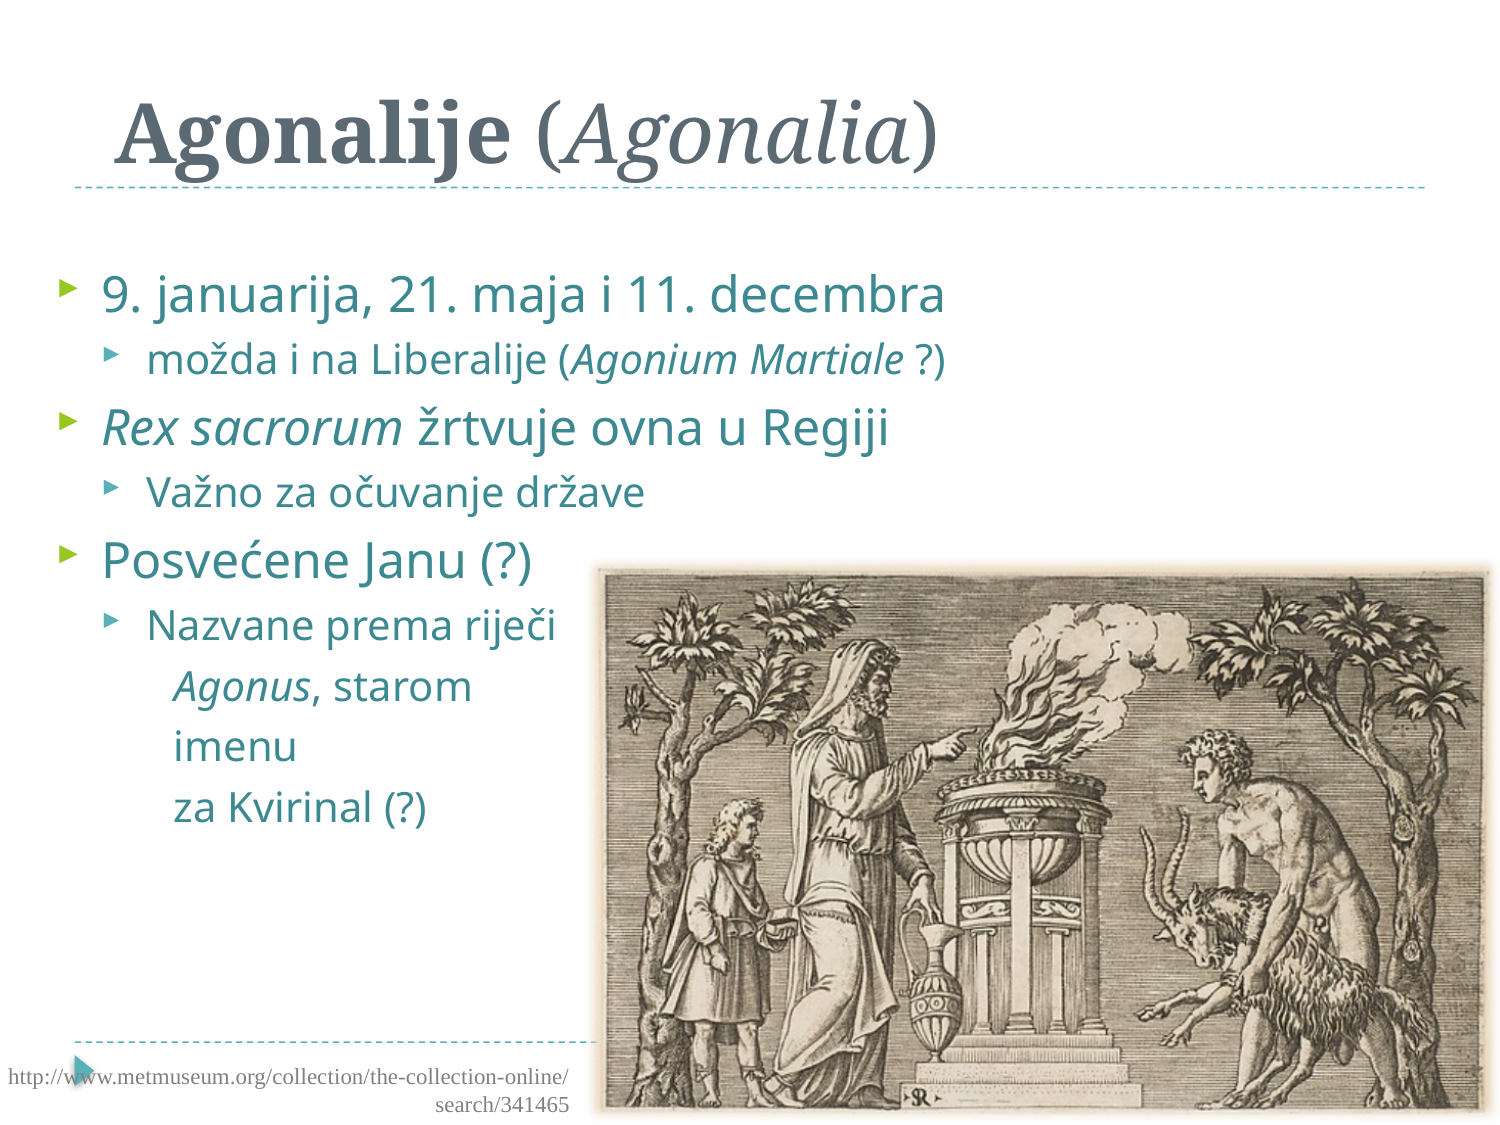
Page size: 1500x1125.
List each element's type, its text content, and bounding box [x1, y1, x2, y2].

title Agonalije (Agonalia) [99, 45, 1400, 188]
list 9. januarija, 21. maja i 11. decembra možda i na Liberalije (Agonium Martiale ?) Rex sacrorum žrtvuje ovna u Regiji Važno za očuvanje države Posvećene Janu (?) Nazvane prema riječi Agonus, starom imenu za Kvirinal (?) [41, 255, 1400, 964]
text_box http://www.metmuseum.org/collection/the-collection-online/search/341465 [0, 1054, 578, 1124]
picture [584, 554, 1500, 1125]
